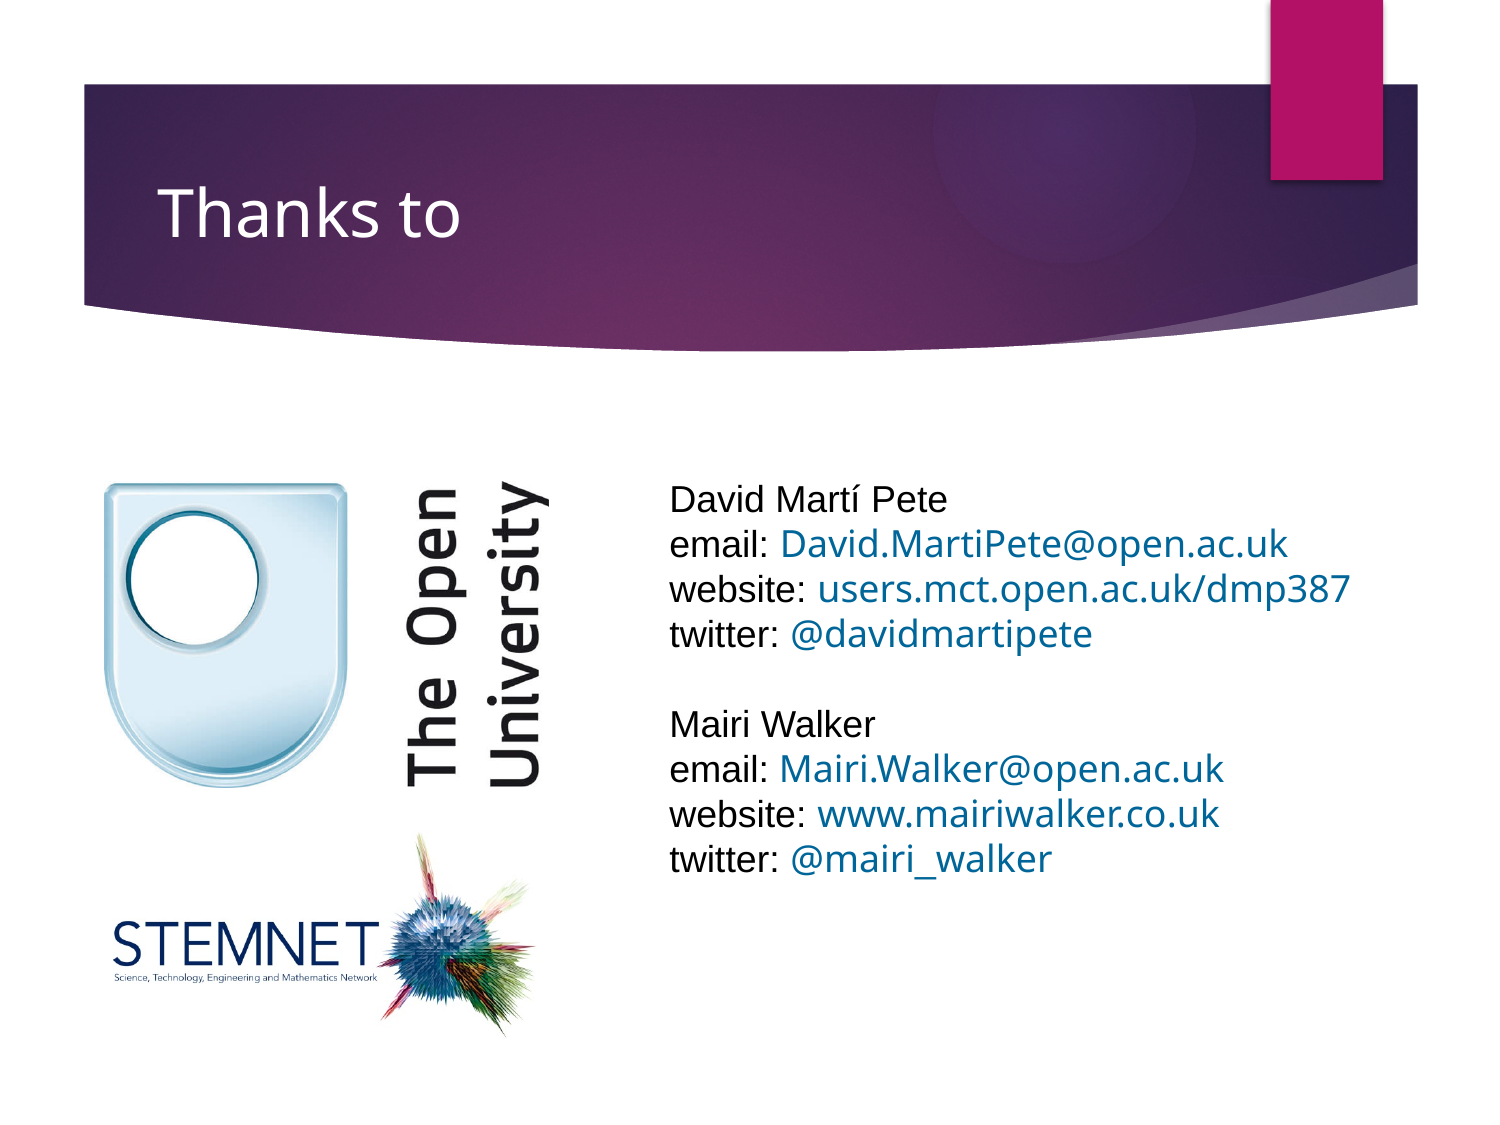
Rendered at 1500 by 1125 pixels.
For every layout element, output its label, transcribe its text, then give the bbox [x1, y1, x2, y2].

title Thanks to [142, 152, 1183, 269]
text_box David Martí Pete email: David.MartiPete@open.ac.uk website: users.mct.open.ac.uk/dmp387 twitter: @davidmartipete Mairi Walker email: Mairi.Walker@open.ac.uk website: www.mairiwalker.co.uk twitter: @mairi_walker [654, 467, 1459, 888]
picture [104, 481, 550, 788]
picture [113, 830, 537, 1042]
